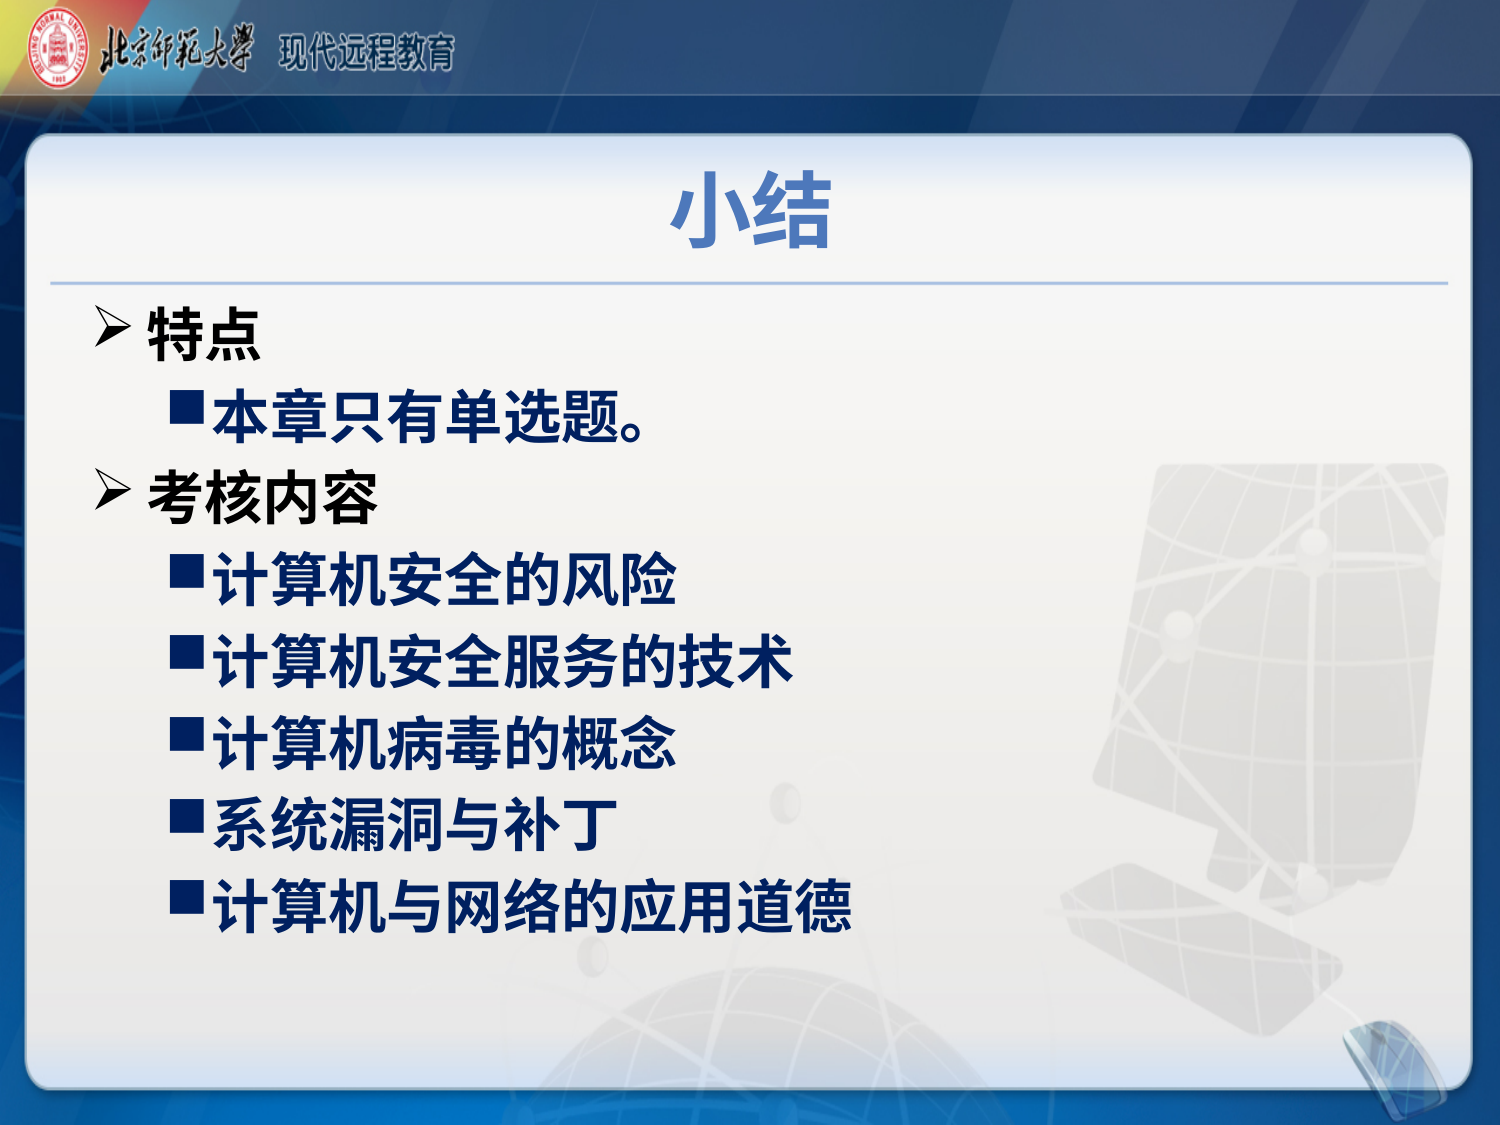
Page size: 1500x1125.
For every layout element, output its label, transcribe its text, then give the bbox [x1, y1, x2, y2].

list 特点 本章只有单选题。 考核内容 计算机安全的风险 计算机安全服务的技术 计算机病毒的概念 系统漏洞与补丁 计算机与网络的应用道德 [75, 290, 1425, 1005]
picture [0, 0, 1500, 1125]
title 小结 [76, 149, 1427, 268]
